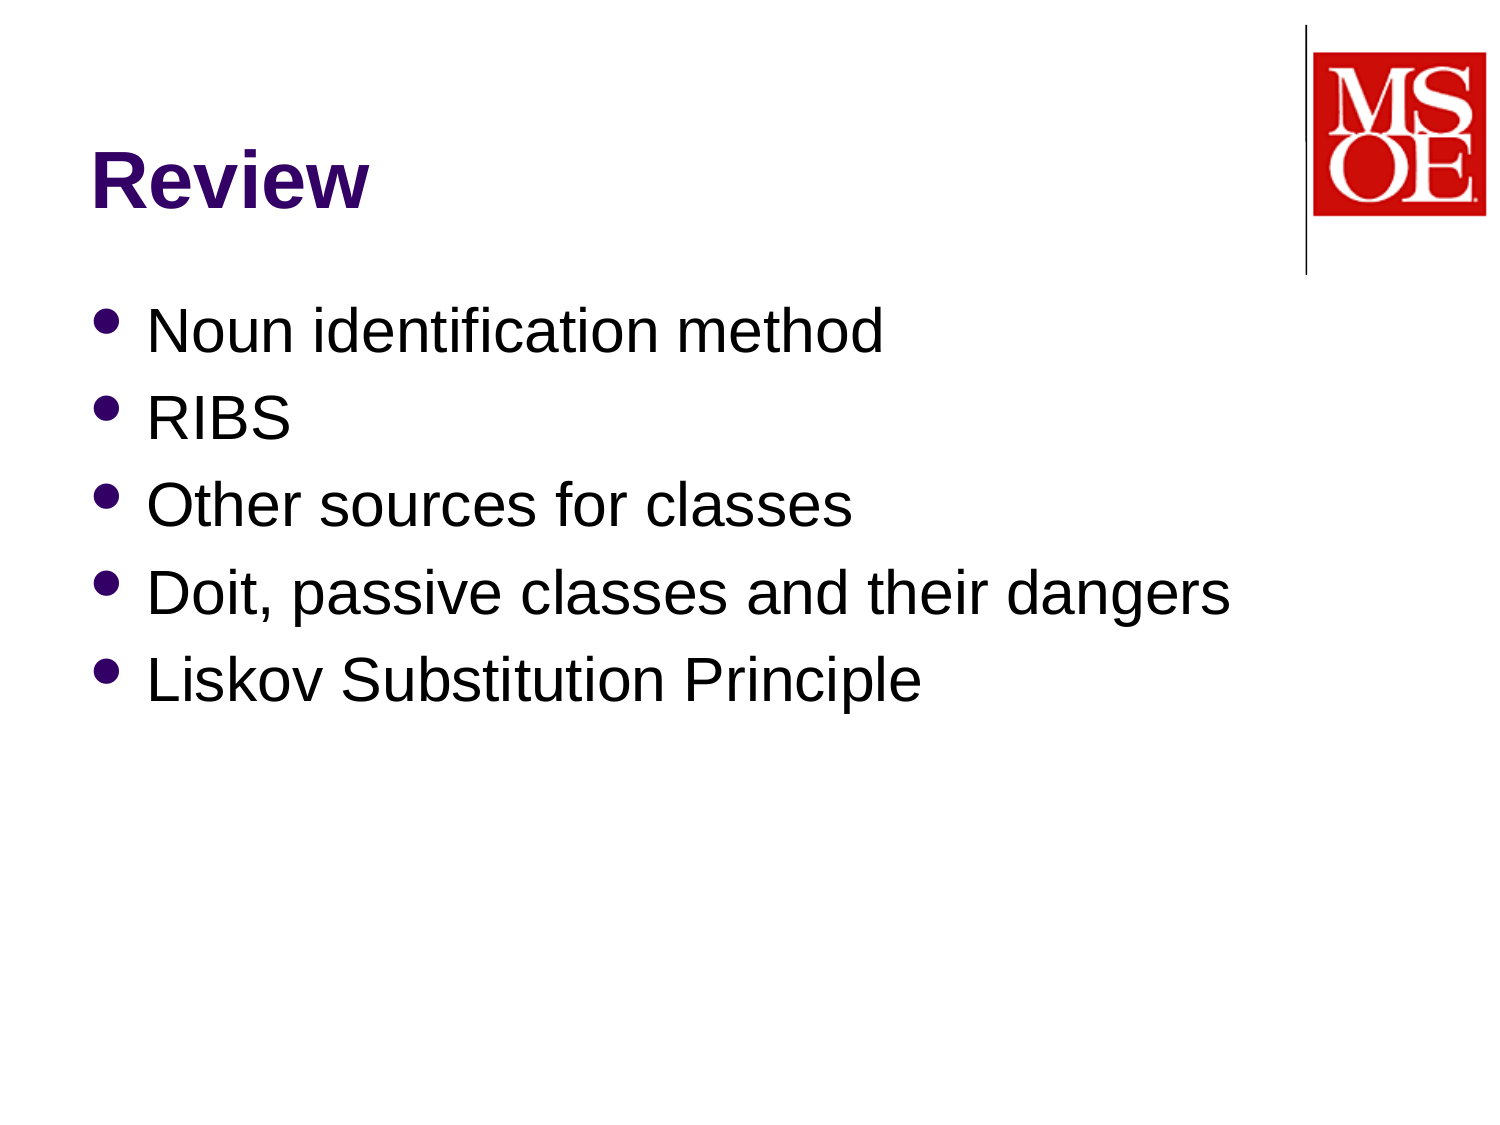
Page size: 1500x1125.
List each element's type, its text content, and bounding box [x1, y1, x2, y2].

title Review [74, 19, 1313, 233]
picture [1313, 37, 1488, 232]
list Noun identification method RIBS Other sources for classes Doit, passive classes and their dangers Liskov Substitution Principle [74, 281, 1426, 1006]
